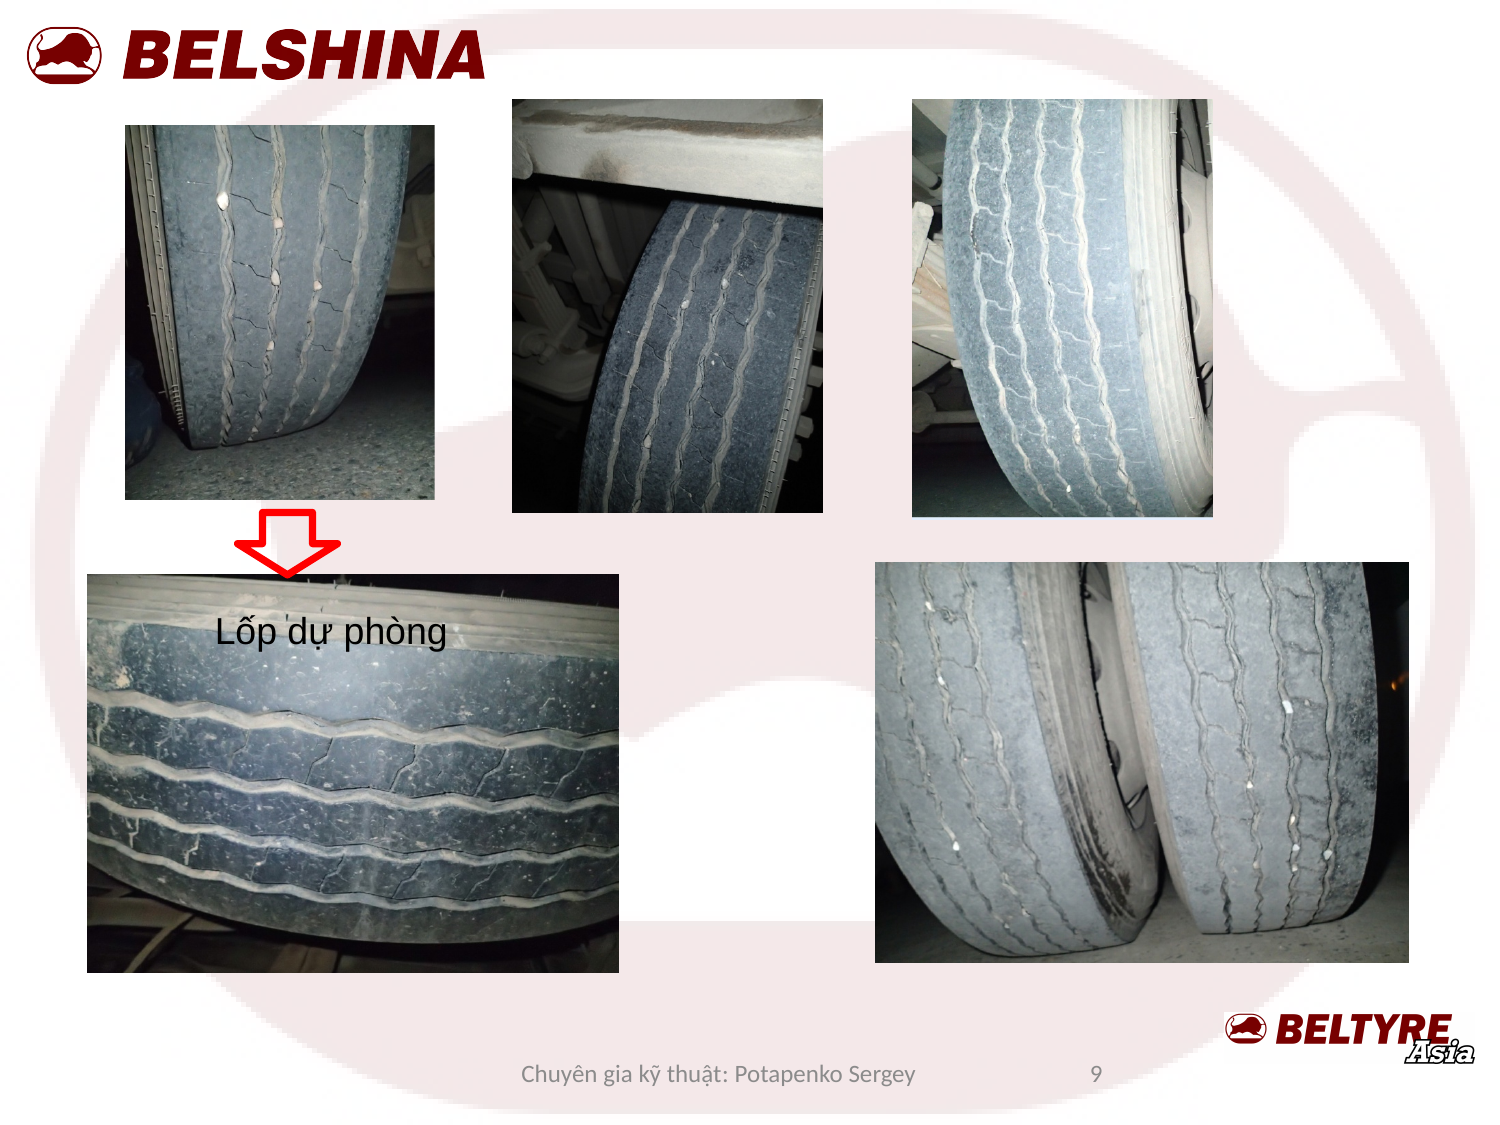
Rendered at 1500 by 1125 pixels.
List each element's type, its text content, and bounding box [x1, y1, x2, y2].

picture [912, 99, 1213, 521]
picture [1224, 1012, 1476, 1064]
picture [24, 24, 488, 88]
footer Chuyên gia kỹ thuật: Potapenko Sergey [450, 1042, 988, 1103]
picture [512, 99, 823, 513]
picture [874, 562, 1409, 963]
picture [124, 124, 435, 501]
picture [87, 574, 619, 974]
slide_number 9 [1074, 1042, 1425, 1103]
text_box [236, 511, 340, 565]
